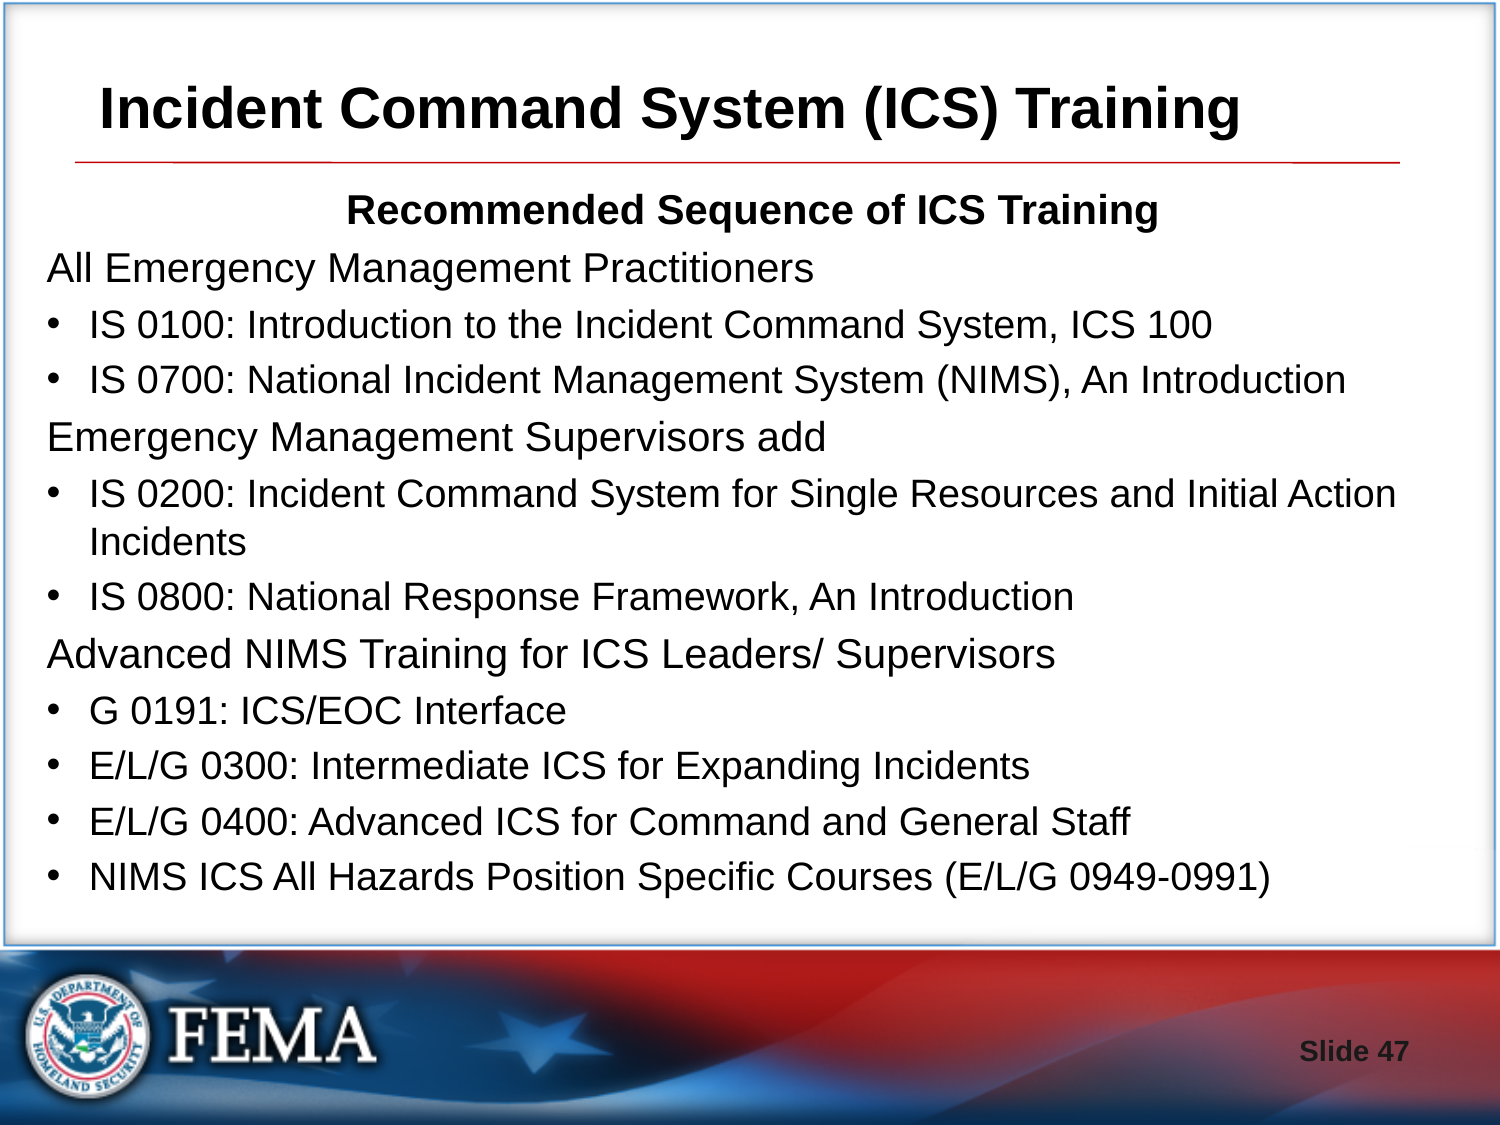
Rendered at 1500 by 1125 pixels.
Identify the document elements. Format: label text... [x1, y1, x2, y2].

picture [0, 0, 1500, 1125]
slide_number Slide 47 [1074, 1024, 1425, 1103]
list Recommended Sequence of ICS Training All Emergency Management Practitioners IS 0100: Introduction to the Incident Command System, ICS 100 IS 0700: National Incident Management System (NIMS), An Introduction Emergency Management Supervisors add IS 0200: Incident Command System for Single Resources and Initial Action Incidents IS 0800: National Response Framework, An Introduction Advanced NIMS Training for ICS Leaders/ Supervisors G 0191: ICS/EOC Interface E/L/G 0300: Intermediate ICS for Expanding Incidents E/L/G 0400: Advanced ICS for Command and General Staff NIMS ICS All Hazards Position Specific Courses (E/L/G 0949-0991) [31, 175, 1475, 938]
title Incident Command System (ICS) Training [84, 52, 1436, 159]
